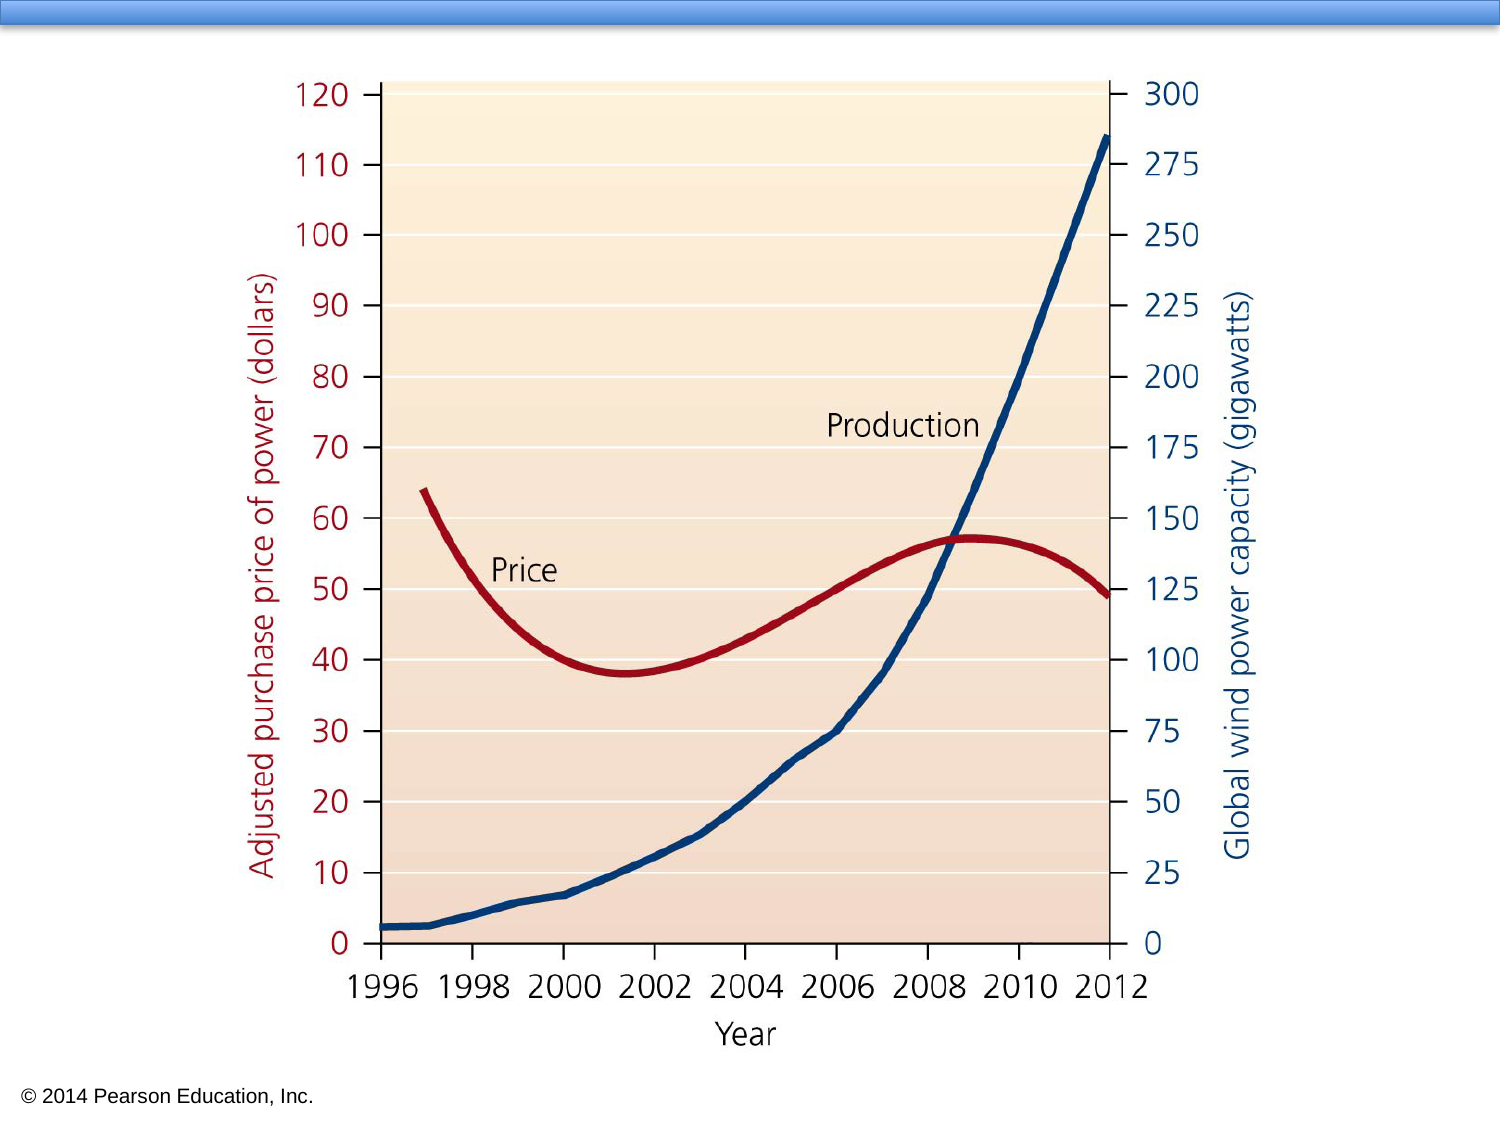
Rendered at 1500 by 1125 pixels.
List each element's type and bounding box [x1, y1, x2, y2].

picture [238, 73, 1261, 1052]
